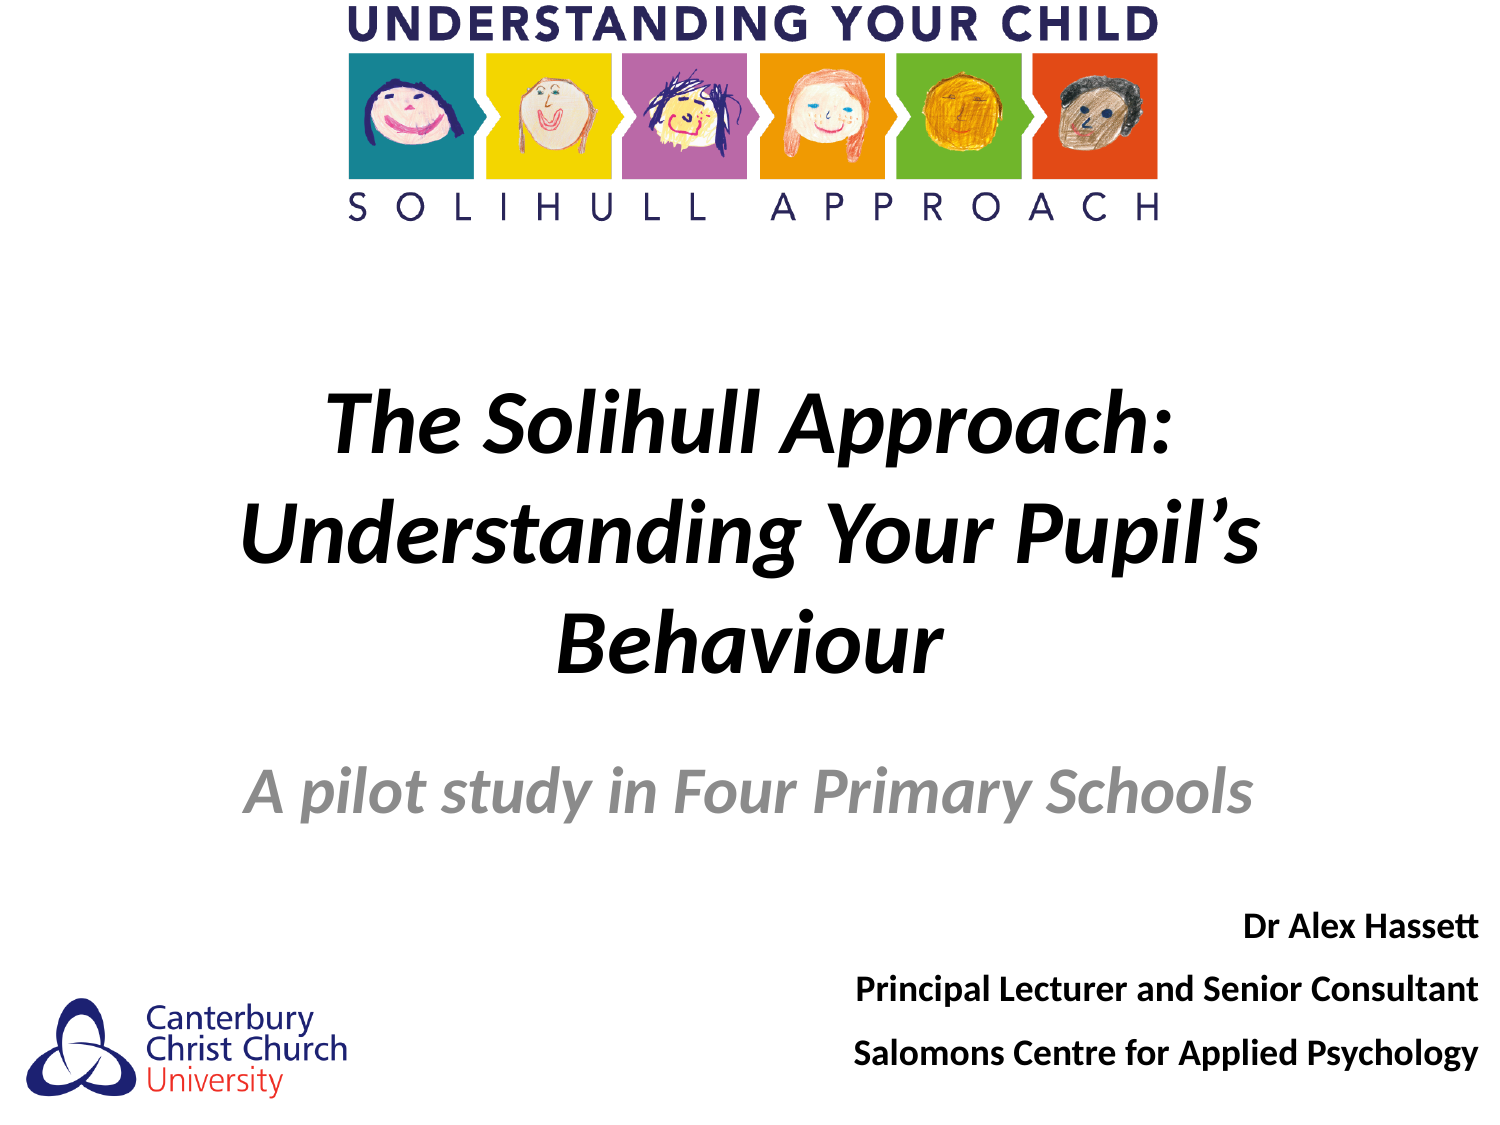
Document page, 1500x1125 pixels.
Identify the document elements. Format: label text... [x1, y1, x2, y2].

subtitle A pilot study in Four Primary Schools [225, 739, 1275, 925]
text_box Dr Alex Hassett Principal Lecturer and Senior Consultant Salomons Centre for Applied Psychology [754, 893, 1495, 1125]
picture [0, 972, 373, 1125]
title The Solihull Approach: Understanding Your Pupil’s Behaviour [112, 349, 1388, 705]
picture [342, 0, 1166, 228]
